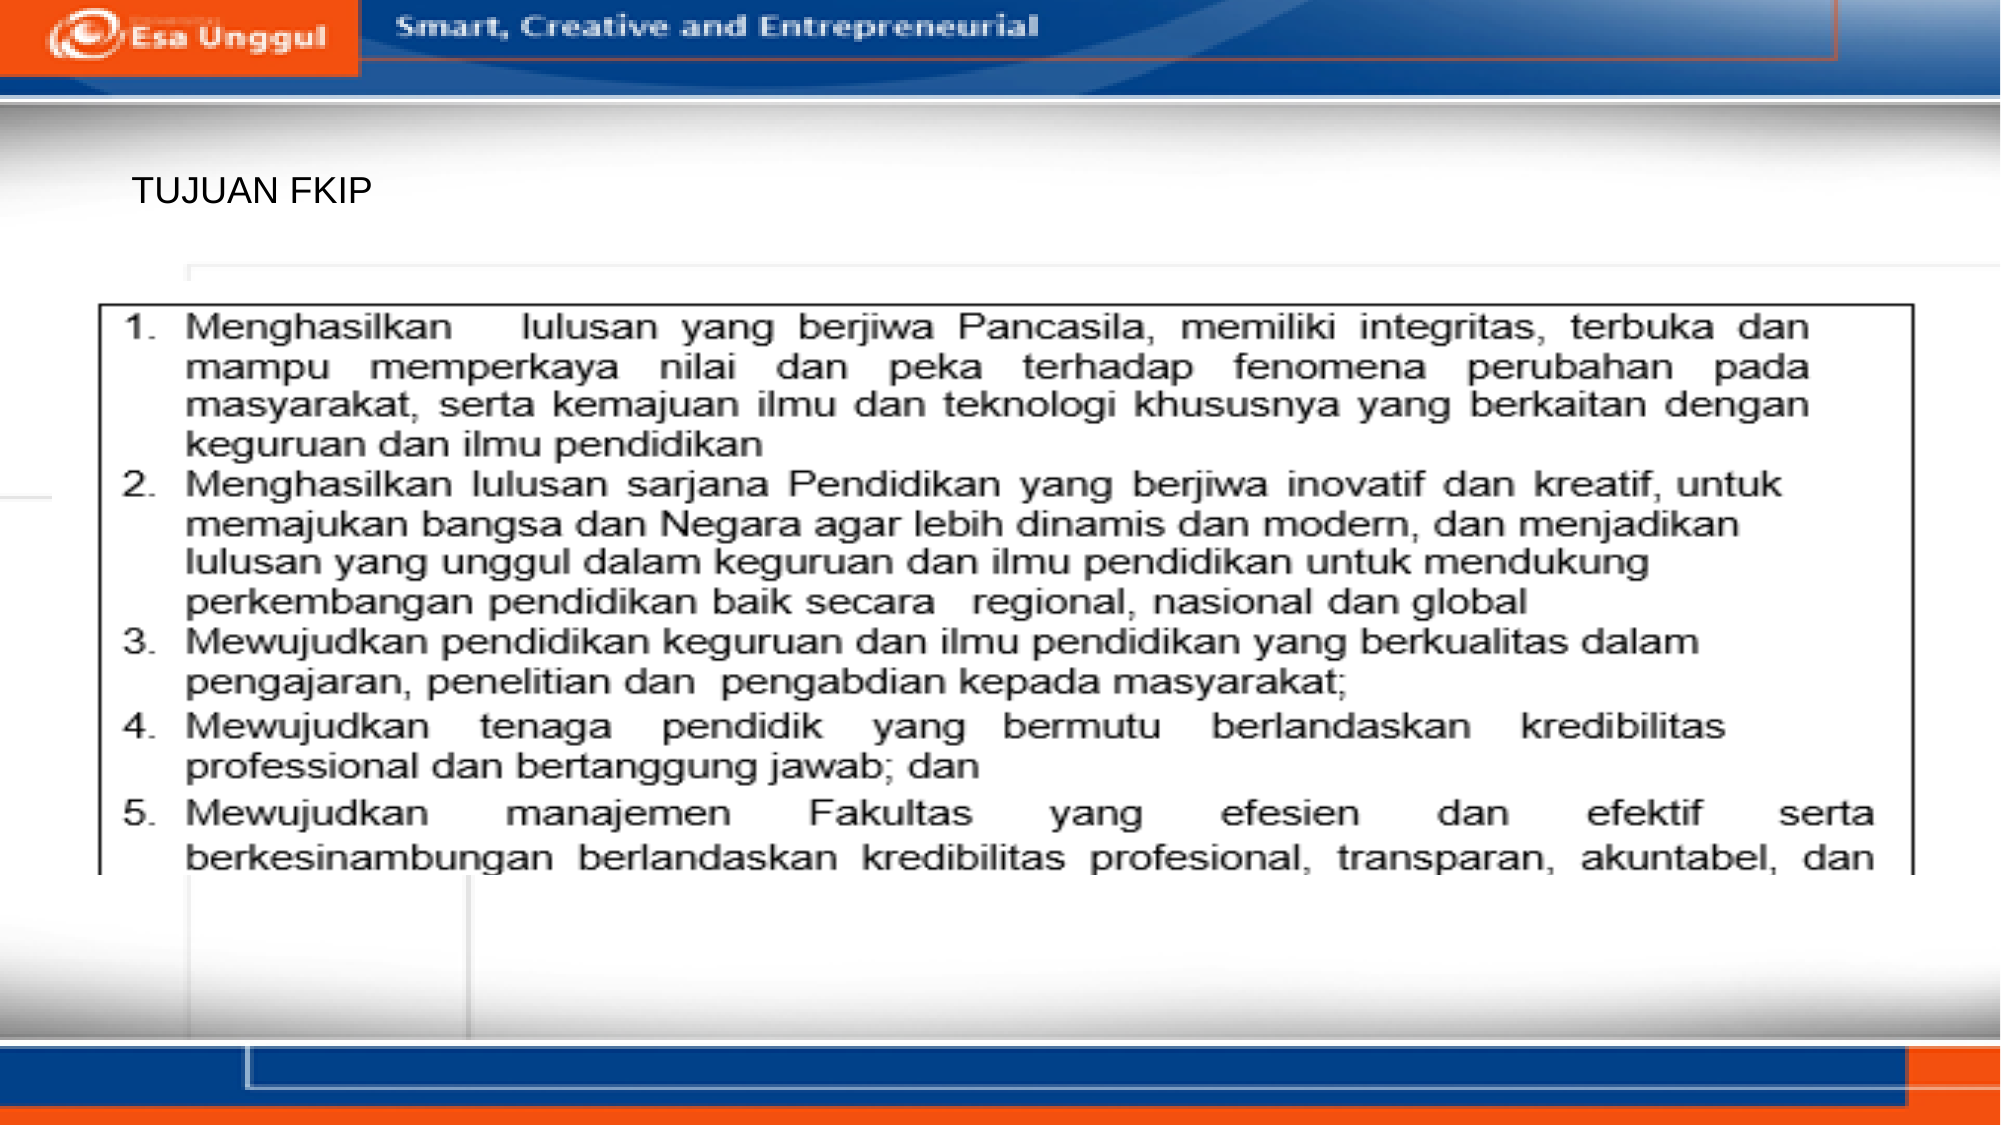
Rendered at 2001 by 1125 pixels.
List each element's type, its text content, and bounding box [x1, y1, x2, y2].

picture [0, 0, 2001, 1125]
text_box TUJUAN FKIP [116, 159, 1167, 219]
